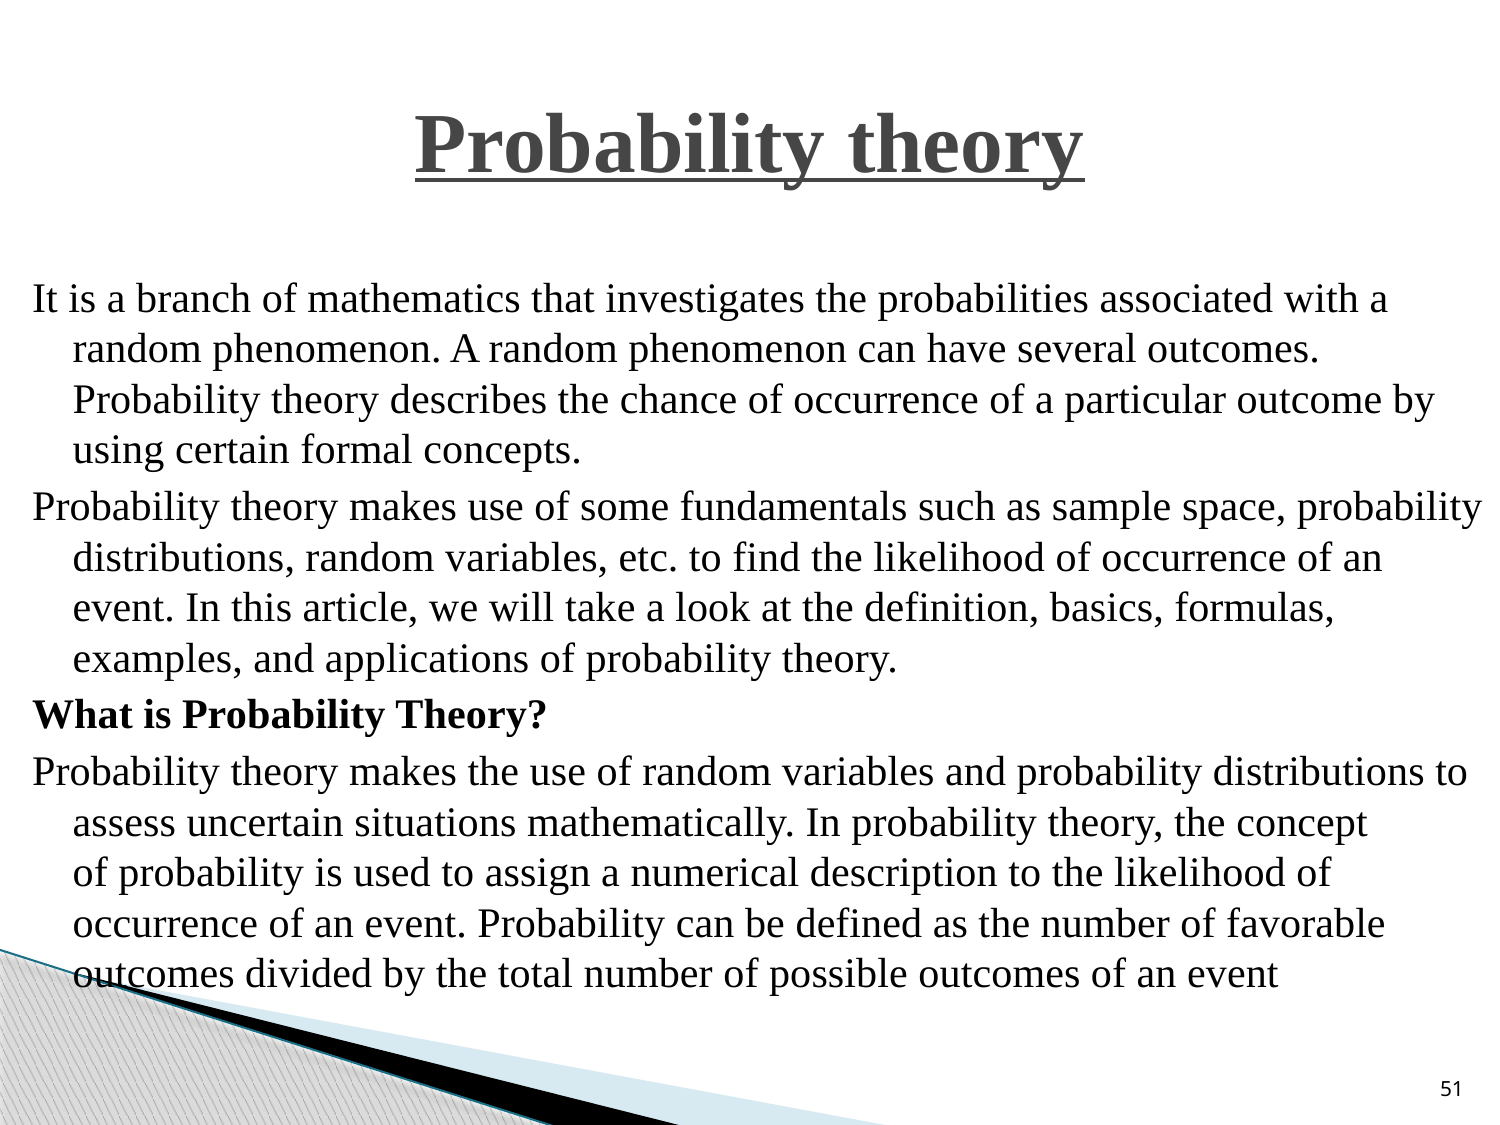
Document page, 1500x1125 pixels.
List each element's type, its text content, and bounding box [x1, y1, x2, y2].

title Probability theory [75, 45, 1425, 233]
slide_number 51 [1418, 1051, 1479, 1112]
list It is a branch of mathematics that investigates the probabilities associated with a random phenomenon. A random phenomenon can have several outcomes. Probability theory describes the chance of occurrence of a particular outcome by using certain formal concepts. Probability theory makes use of some fundamentals such as sample space, probability distributions, random variables, etc. to find the likelihood of occurrence of an event. In this article, we will take a look at the definition, basics, formulas, examples, and applications of probability theory. What is Probability Theory? Probability theory makes the use of random variables and probability distributions to assess uncertain situations mathematically. In probability theory, the concept of probability is used to assign a numerical description to the likelihood of occurrence of an event. Probability can be defined as the number of favorable outcomes divided by the total number of possible outcomes of an event [0, 262, 1500, 1005]
